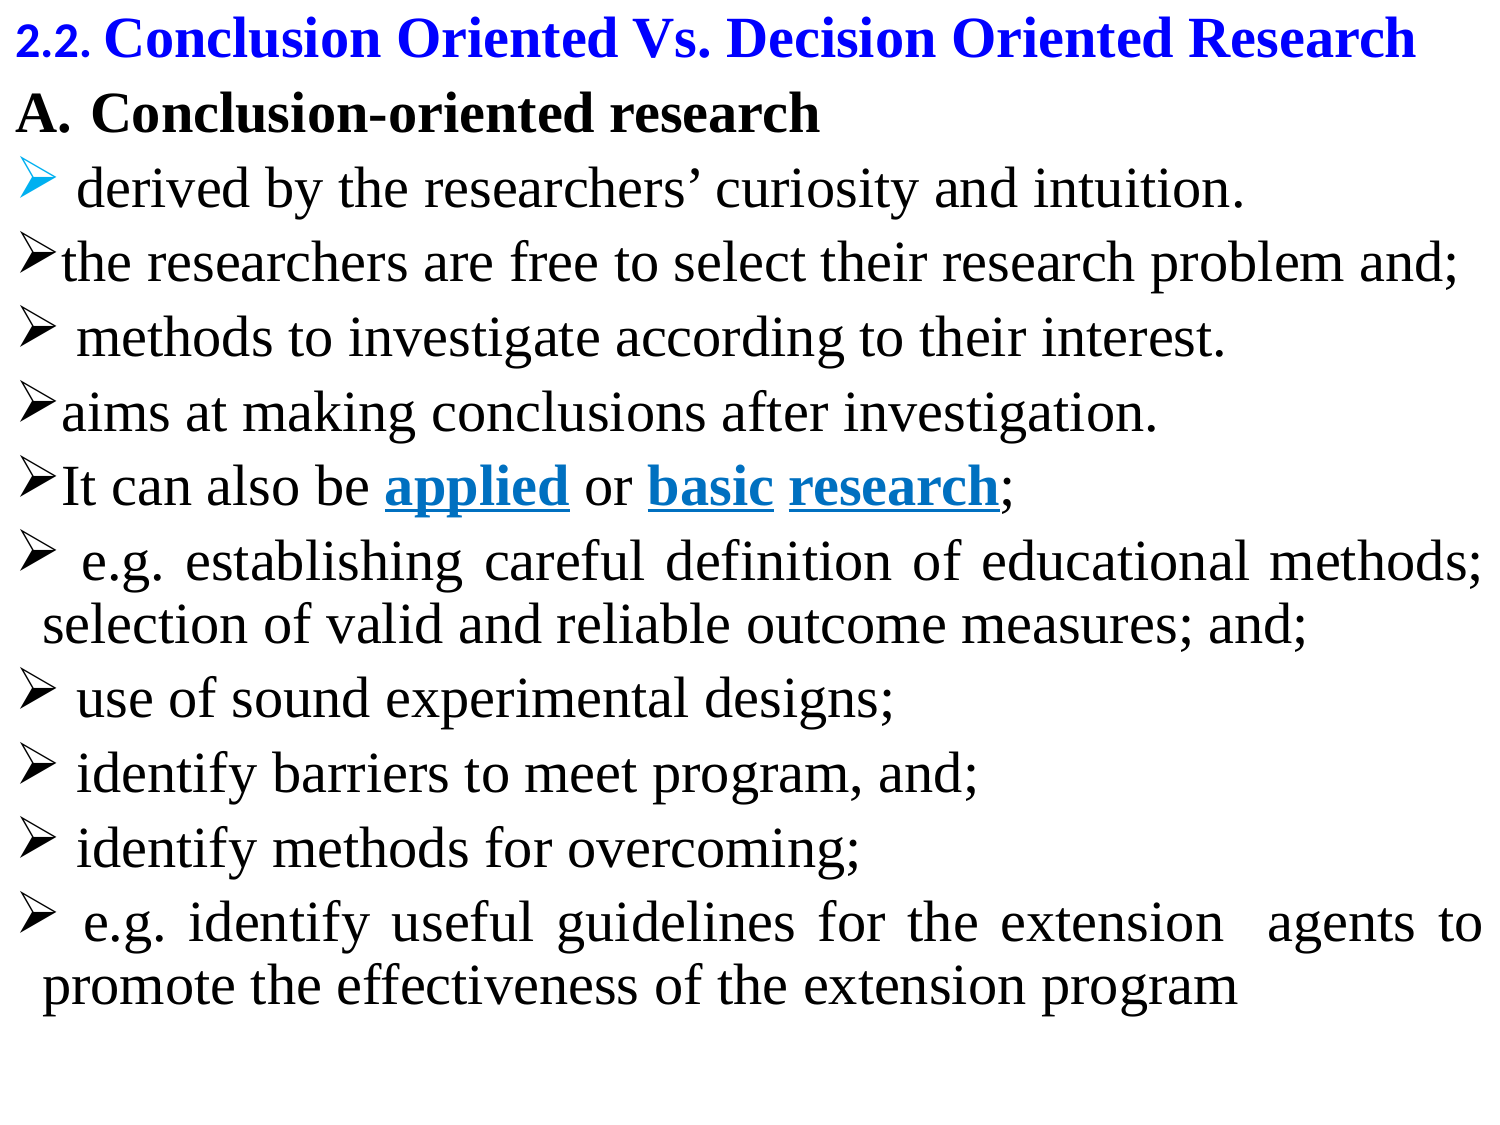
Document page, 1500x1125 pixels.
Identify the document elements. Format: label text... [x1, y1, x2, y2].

list 2.2. Conclusion Oriented Vs. Decision Oriented Research Conclusion-oriented research derived by the researchers’ curiosity and intuition. the researchers are free to select their research problem and; methods to investigate according to their interest. aims at making conclusions after investigation. It can also be applied or basic research; e.g. establishing careful definition of educational methods; selection of valid and reliable outcome measures; and; use of sound experimental designs; identify barriers to meet program, and; identify methods for overcoming; e.g. identify useful guidelines for the extension agents to promote the effectiveness of the extension program [0, 0, 1500, 1125]
